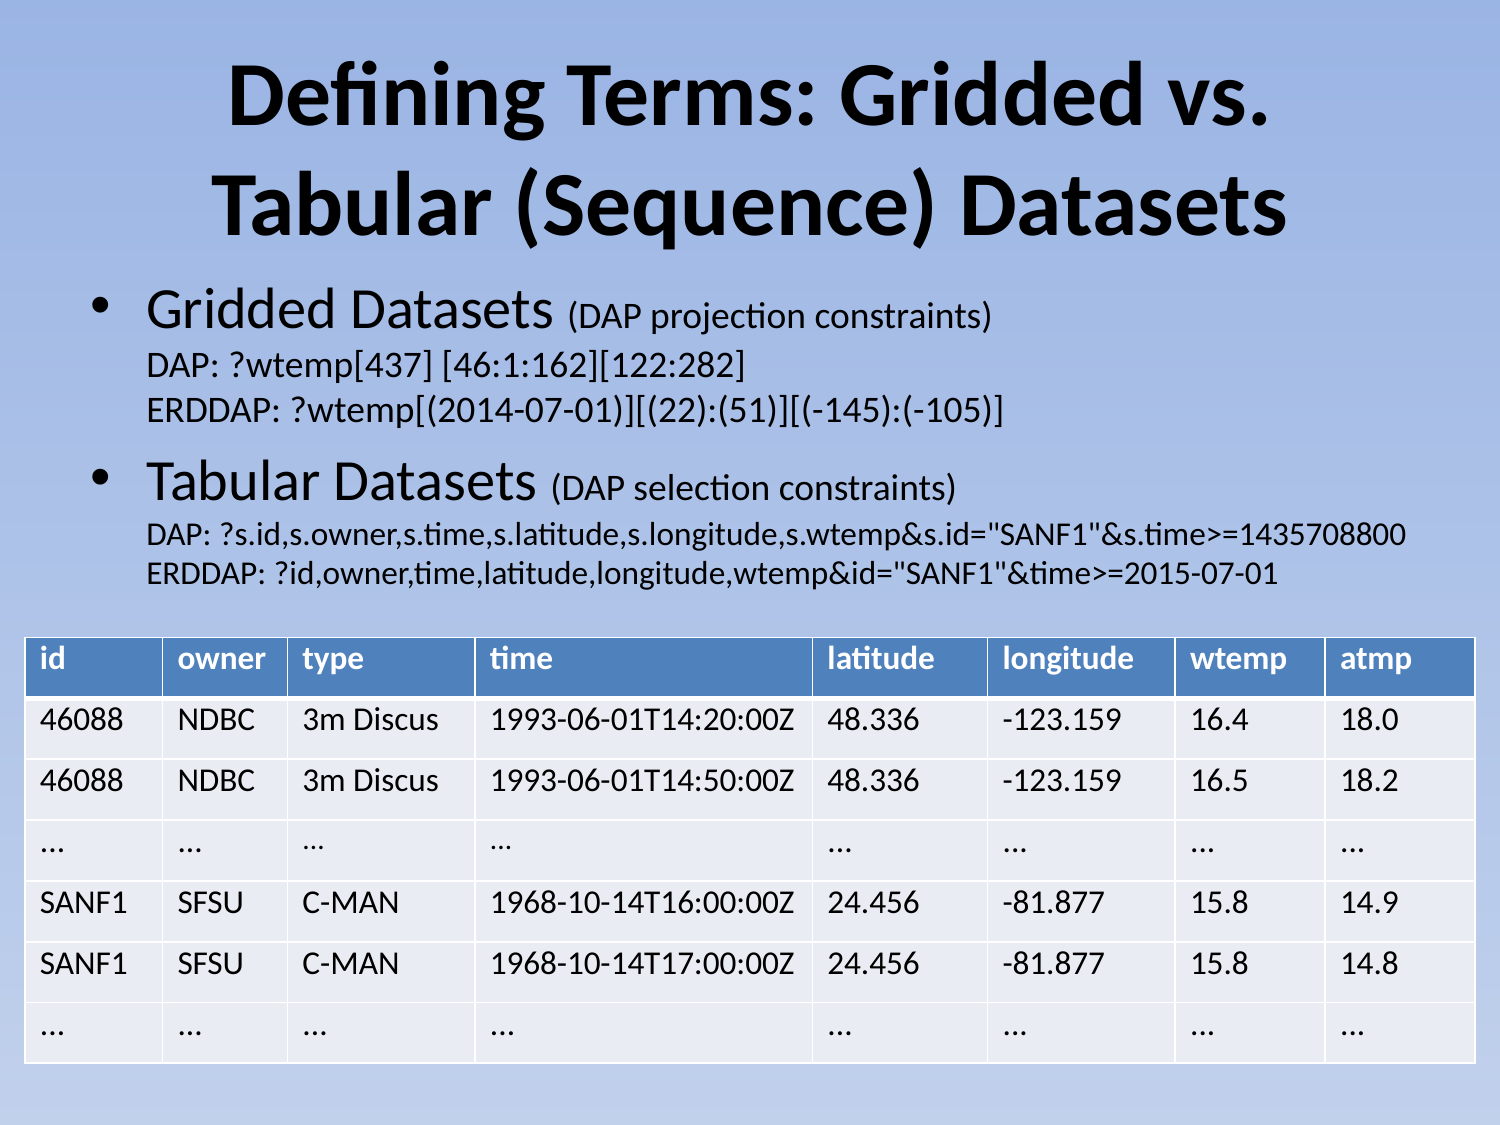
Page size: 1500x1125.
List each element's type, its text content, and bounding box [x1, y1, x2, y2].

table_cell 1968-10-14T16:00:00Z [476, 882, 812, 941]
table_header id [26, 638, 162, 696]
table_cell ... [988, 1003, 1174, 1062]
table_cell 46088 [26, 701, 162, 758]
table_cell -81.877 [988, 882, 1174, 941]
table_cell NDBC [163, 760, 287, 819]
table_header longitude [988, 638, 1174, 696]
table_cell 48.336 [813, 701, 987, 758]
table_cell SFSU [163, 943, 287, 1002]
table_cell C-MAN [288, 882, 474, 941]
table_cell ... [288, 1003, 474, 1062]
table_cell -81.877 [988, 943, 1174, 1002]
table_cell 15.8 [1176, 882, 1324, 941]
table_cell 15.8 [1176, 943, 1324, 1002]
table_cell 1968-10-14T17:00:00Z [476, 943, 812, 1002]
table_cell -123.159 [988, 760, 1174, 819]
table_cell ... [813, 821, 987, 880]
table_cell 16.4 [1176, 701, 1324, 758]
table_cell ... [1176, 1003, 1324, 1062]
table_cell ... [813, 1003, 987, 1062]
table_cell 48.336 [813, 760, 987, 819]
table_cell 16.5 [1176, 760, 1324, 819]
table_cell ... [26, 1003, 162, 1062]
table_cell SANF1 [26, 943, 162, 1002]
table_cell ... [163, 821, 287, 880]
table_cell ... [1326, 1003, 1474, 1062]
table_cell 46088 [26, 760, 162, 819]
table_cell ... [1326, 821, 1474, 880]
table_cell 18.0 [1326, 701, 1474, 758]
table_cell 14.8 [1326, 943, 1474, 1002]
table_header owner [163, 638, 287, 696]
table_header time [476, 638, 812, 696]
table_header type [288, 638, 474, 696]
table_cell C-MAN [288, 943, 474, 1002]
table_cell SFSU [163, 882, 287, 941]
table_cell 3m Discus [288, 701, 474, 758]
table_cell 14.9 [1326, 882, 1474, 941]
title Defining Terms: Gridded vs. Tabular (Sequence) Datasets [75, 50, 1425, 238]
table_cell ... [476, 1003, 812, 1062]
table_header atmp [1326, 638, 1474, 696]
table_cell ... [988, 821, 1174, 880]
table_cell 1993-06-01T14:20:00Z [476, 701, 812, 758]
table_cell 18.2 [1326, 760, 1474, 819]
list Gridded Datasets (DAP projection constraints) DAP: ?wtemp[437] [46:1:162][122:282] ERDDAP: ?wtemp[(2014-07-01)][(22):(51)][(-145):(-105)] Tabular Datasets (DAP selection constraints) DAP: ?s.id,s.owner,s.time,s.latitude,s.longitude,s.wtemp&s.id="SANF1"&s.time>=1435708800 ERDDAP: ?id,owner,time,latitude,longitude,wtemp&id="SANF1"&time>=2015-07-01 [75, 262, 1500, 1005]
table_cell 24.456 [813, 943, 987, 1002]
table_header wtemp [1176, 638, 1324, 696]
table_cell ... [476, 821, 812, 880]
table_cell 3m Discus [288, 760, 474, 819]
table_cell ... [26, 821, 162, 880]
table_cell NDBC [163, 701, 287, 758]
table_cell 1993-06-01T14:50:00Z [476, 760, 812, 819]
table_header latitude [813, 638, 987, 696]
table_cell ... [163, 1003, 287, 1062]
table_cell -123.159 [988, 701, 1174, 758]
table_cell SANF1 [26, 882, 162, 941]
table_cell ... [288, 821, 474, 880]
table_cell ... [1176, 821, 1324, 880]
table_cell 24.456 [813, 882, 987, 941]
